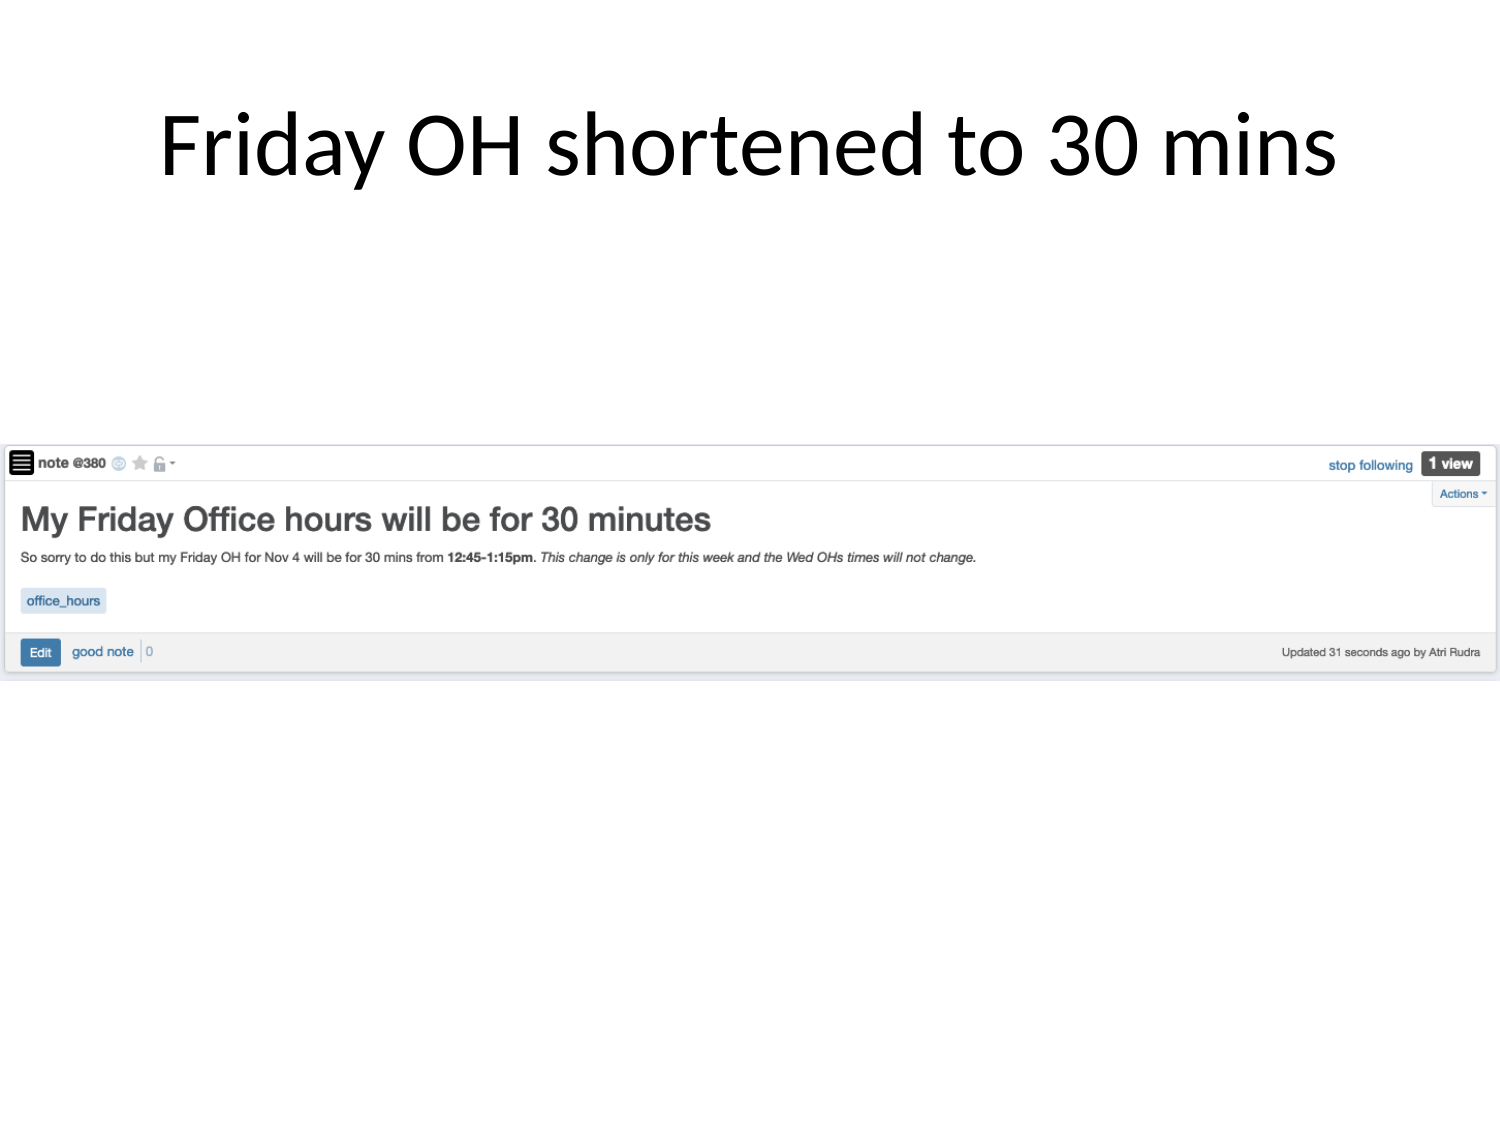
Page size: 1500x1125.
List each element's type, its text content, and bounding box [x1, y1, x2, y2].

picture [0, 444, 1500, 682]
title Friday OH shortened to 30 mins [75, 45, 1425, 233]
